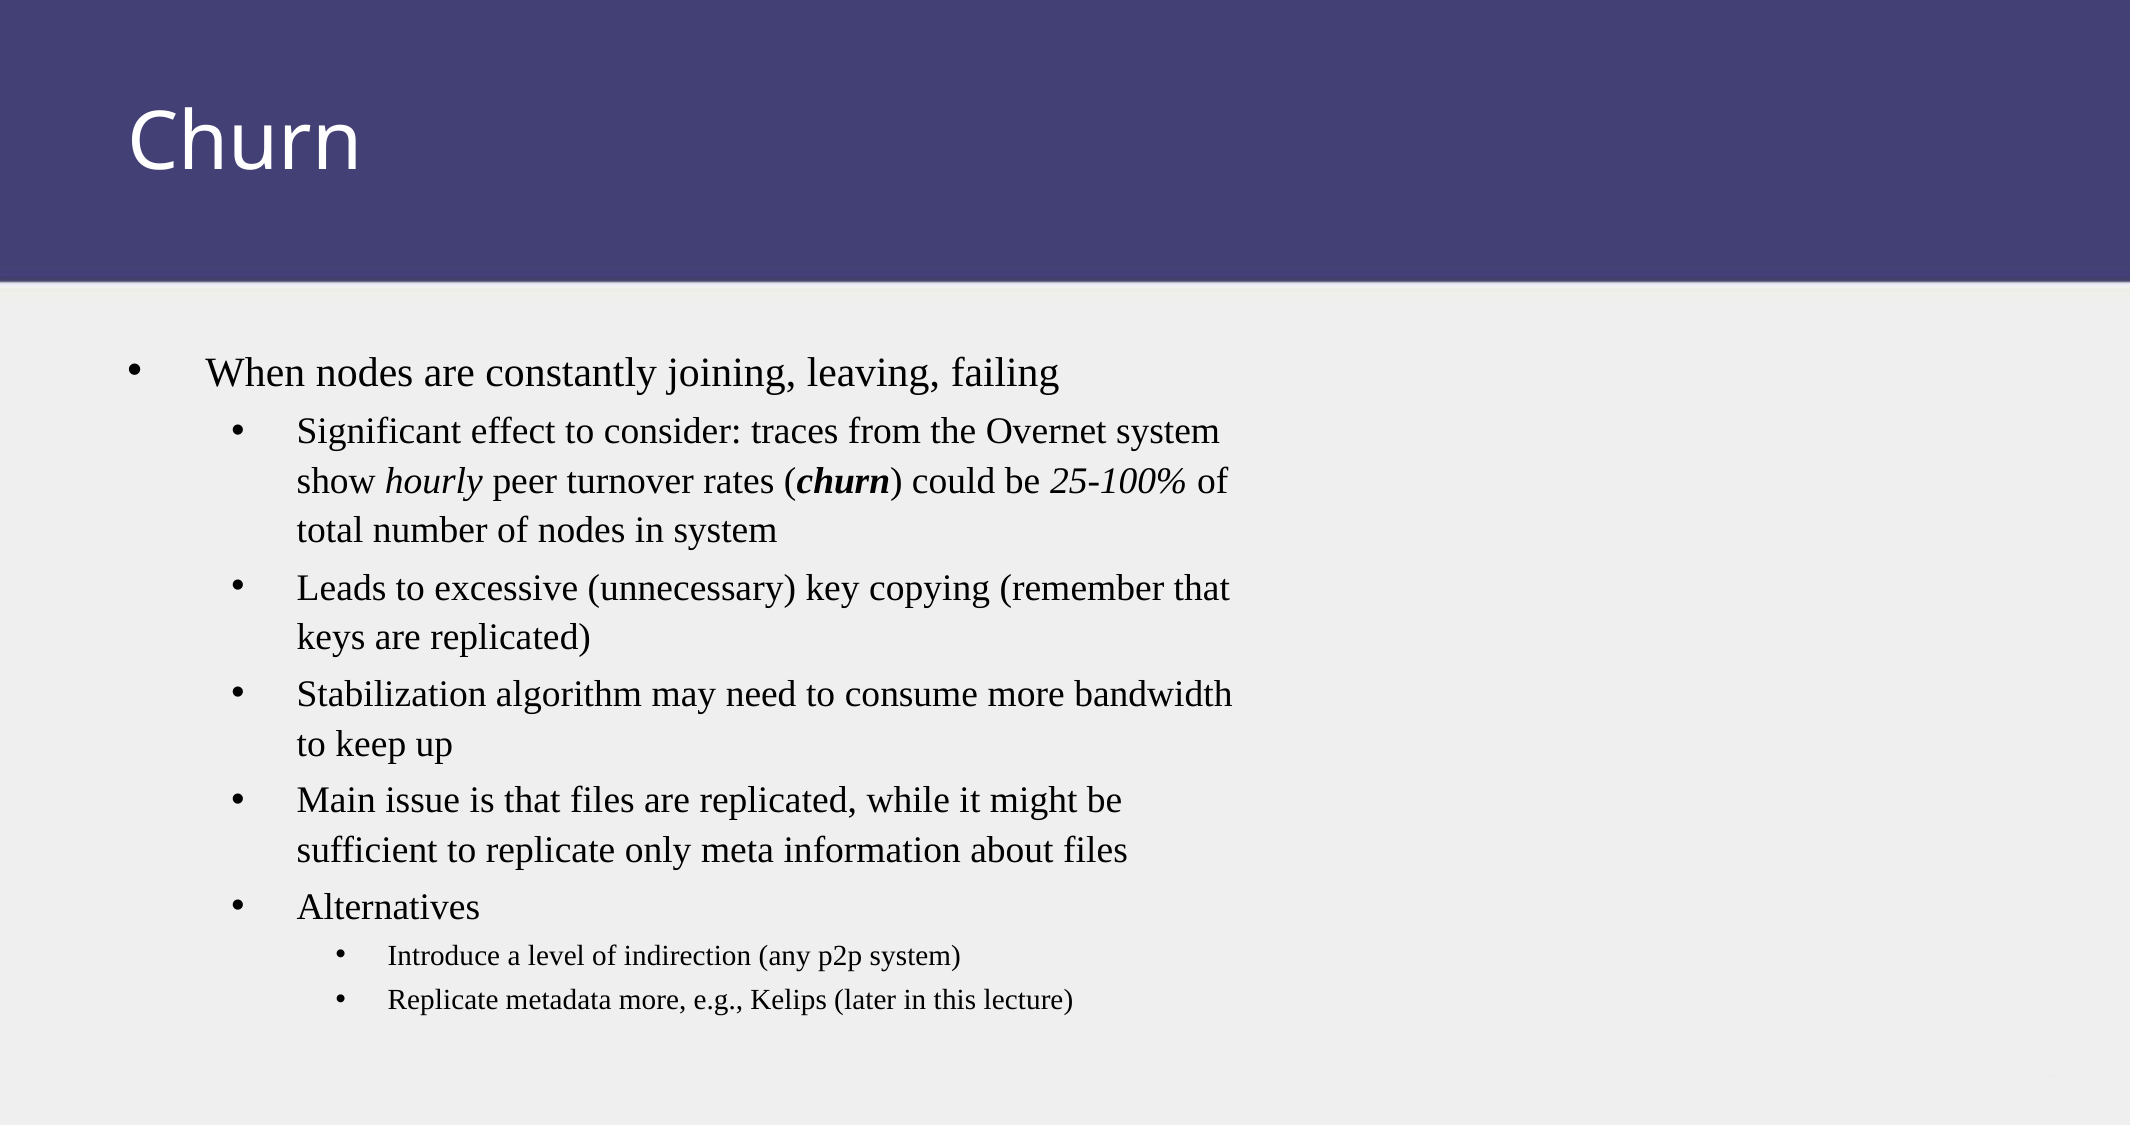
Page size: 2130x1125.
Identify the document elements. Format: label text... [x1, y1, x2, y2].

title Churn [106, 45, 2059, 230]
picture [0, 0, 2130, 1125]
list When nodes are constantly joining, leaving, failing Significant effect to consider: traces from the Overnet system show hourly peer turnover rates (churn) could be 25-100% of total number of nodes in system Leads to excessive (unnecessary) key copying (remember that keys are replicated) Stabilization algorithm may need to consume more bandwidth to keep up Main issue is that files are replicated, while it might be sufficient to replicate only meta information about files Alternatives Introduce a level of indirection (any p2p system) Replicate metadata more, e.g., Kelips (later in this lecture) [106, 329, 1261, 1030]
